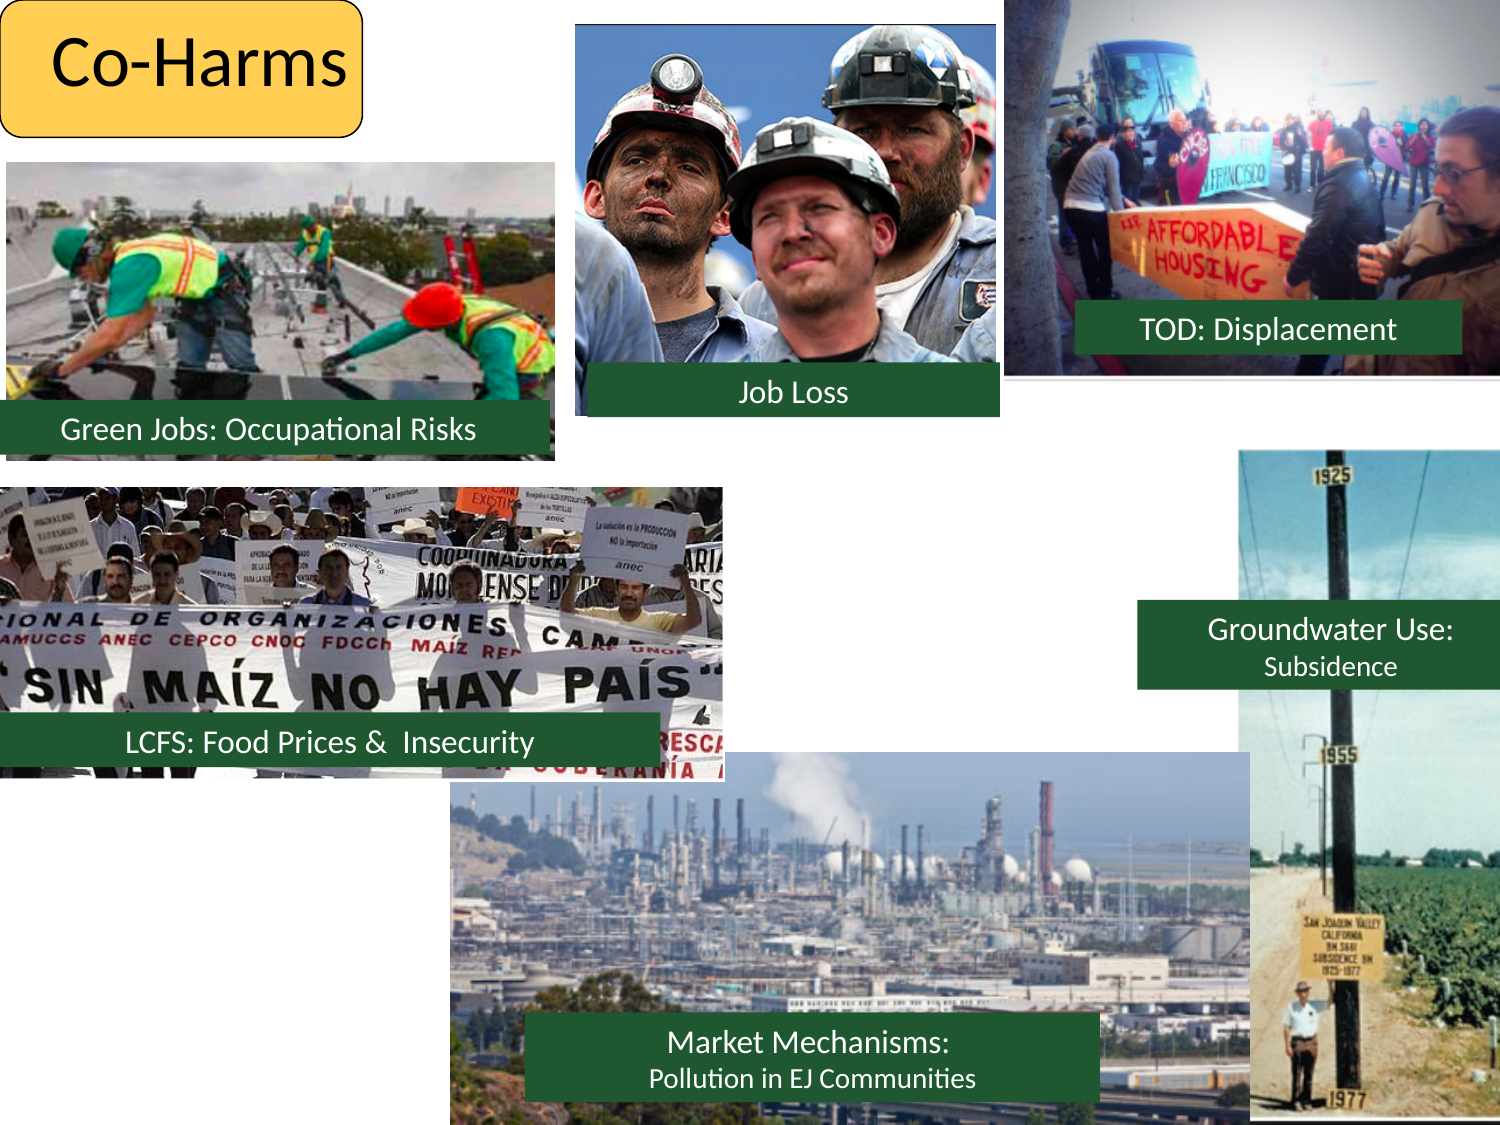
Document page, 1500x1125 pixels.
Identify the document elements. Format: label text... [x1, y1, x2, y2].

picture [574, 24, 996, 417]
text_box [0, 109, 363, 138]
picture [5, 162, 555, 462]
title Co-Harms [0, 4, 400, 109]
picture [1003, 0, 1500, 383]
picture [0, 449, 1500, 1125]
text_box Groundwater Use: Subsidence [1137, 599, 1232, 690]
text_box [9, 0, 353, 4]
